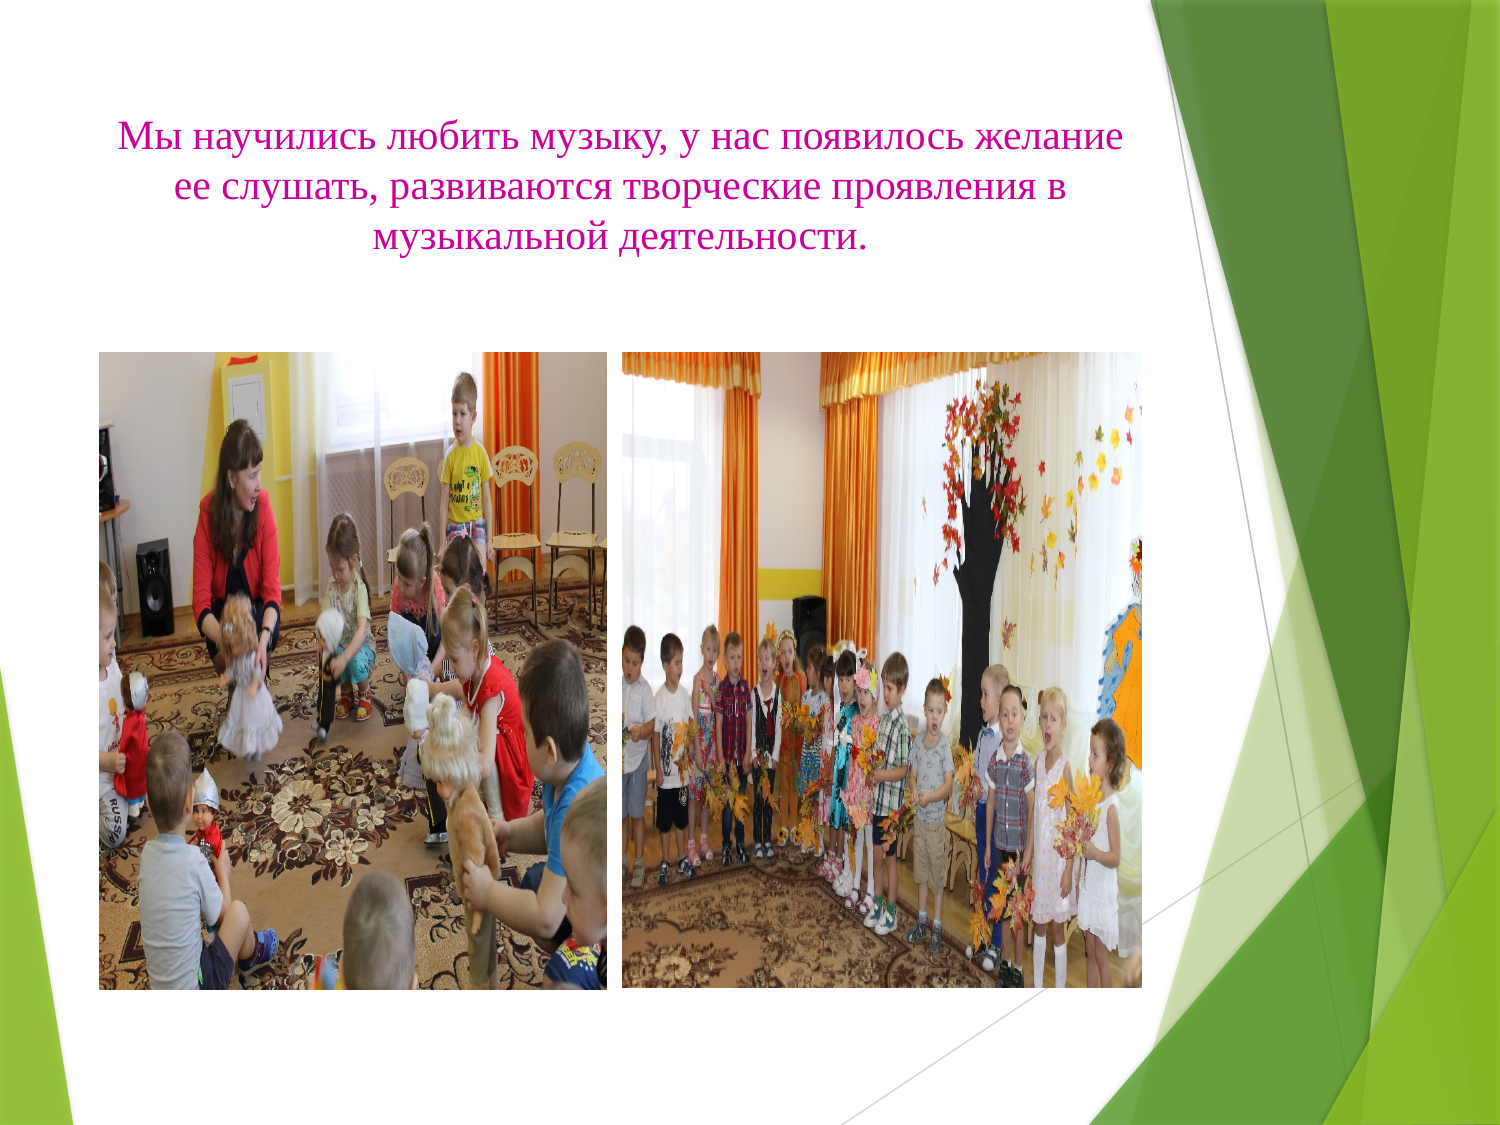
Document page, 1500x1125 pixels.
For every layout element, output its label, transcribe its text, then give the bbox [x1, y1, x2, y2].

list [621, 352, 1142, 988]
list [99, 352, 608, 990]
title Мы научились любить музыку, у нас появилось желание ее слушать, развиваются творческие проявления в музыкальной деятельности. [99, 99, 1142, 317]
